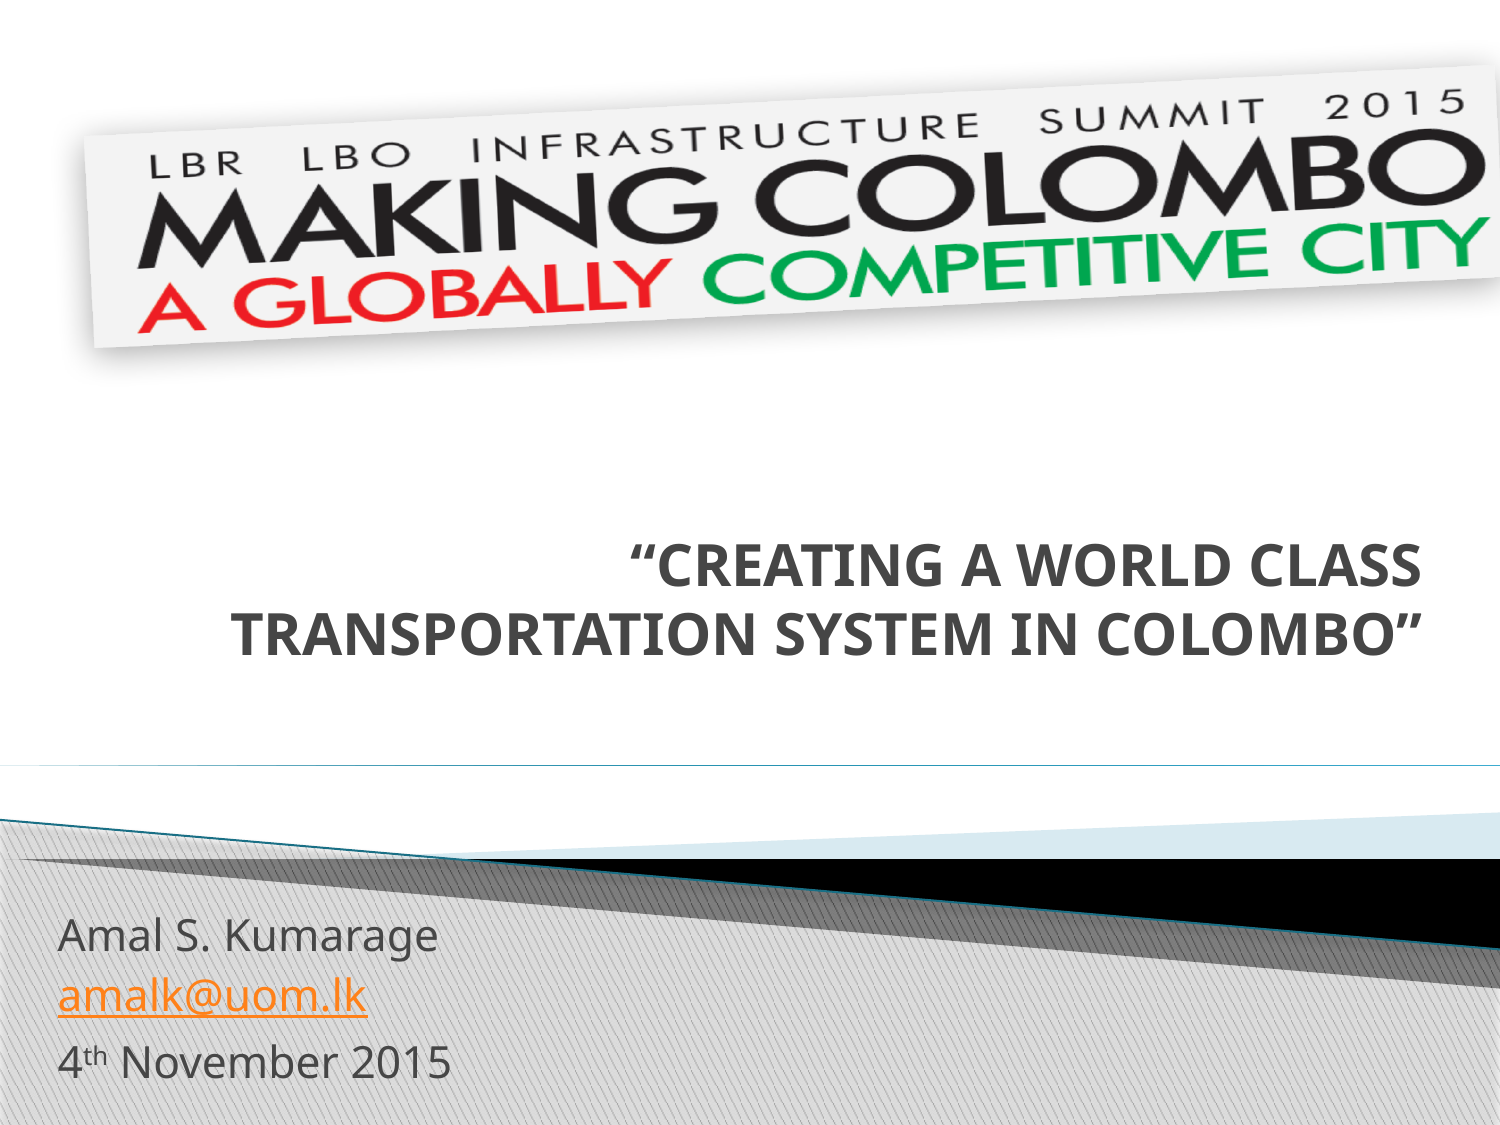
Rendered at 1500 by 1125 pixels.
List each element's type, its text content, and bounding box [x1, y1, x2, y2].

picture [85, 65, 1500, 347]
title “CREATING A WORLD CLASS TRANSPORTATION SYSTEM IN COLOMBO” [162, 487, 1438, 675]
subtitle Amal S. Kumarage amalk@uom.lk 4th November 2015 [50, 900, 1325, 1097]
picture [1325, 936, 1500, 989]
picture [5, 859, 904, 900]
